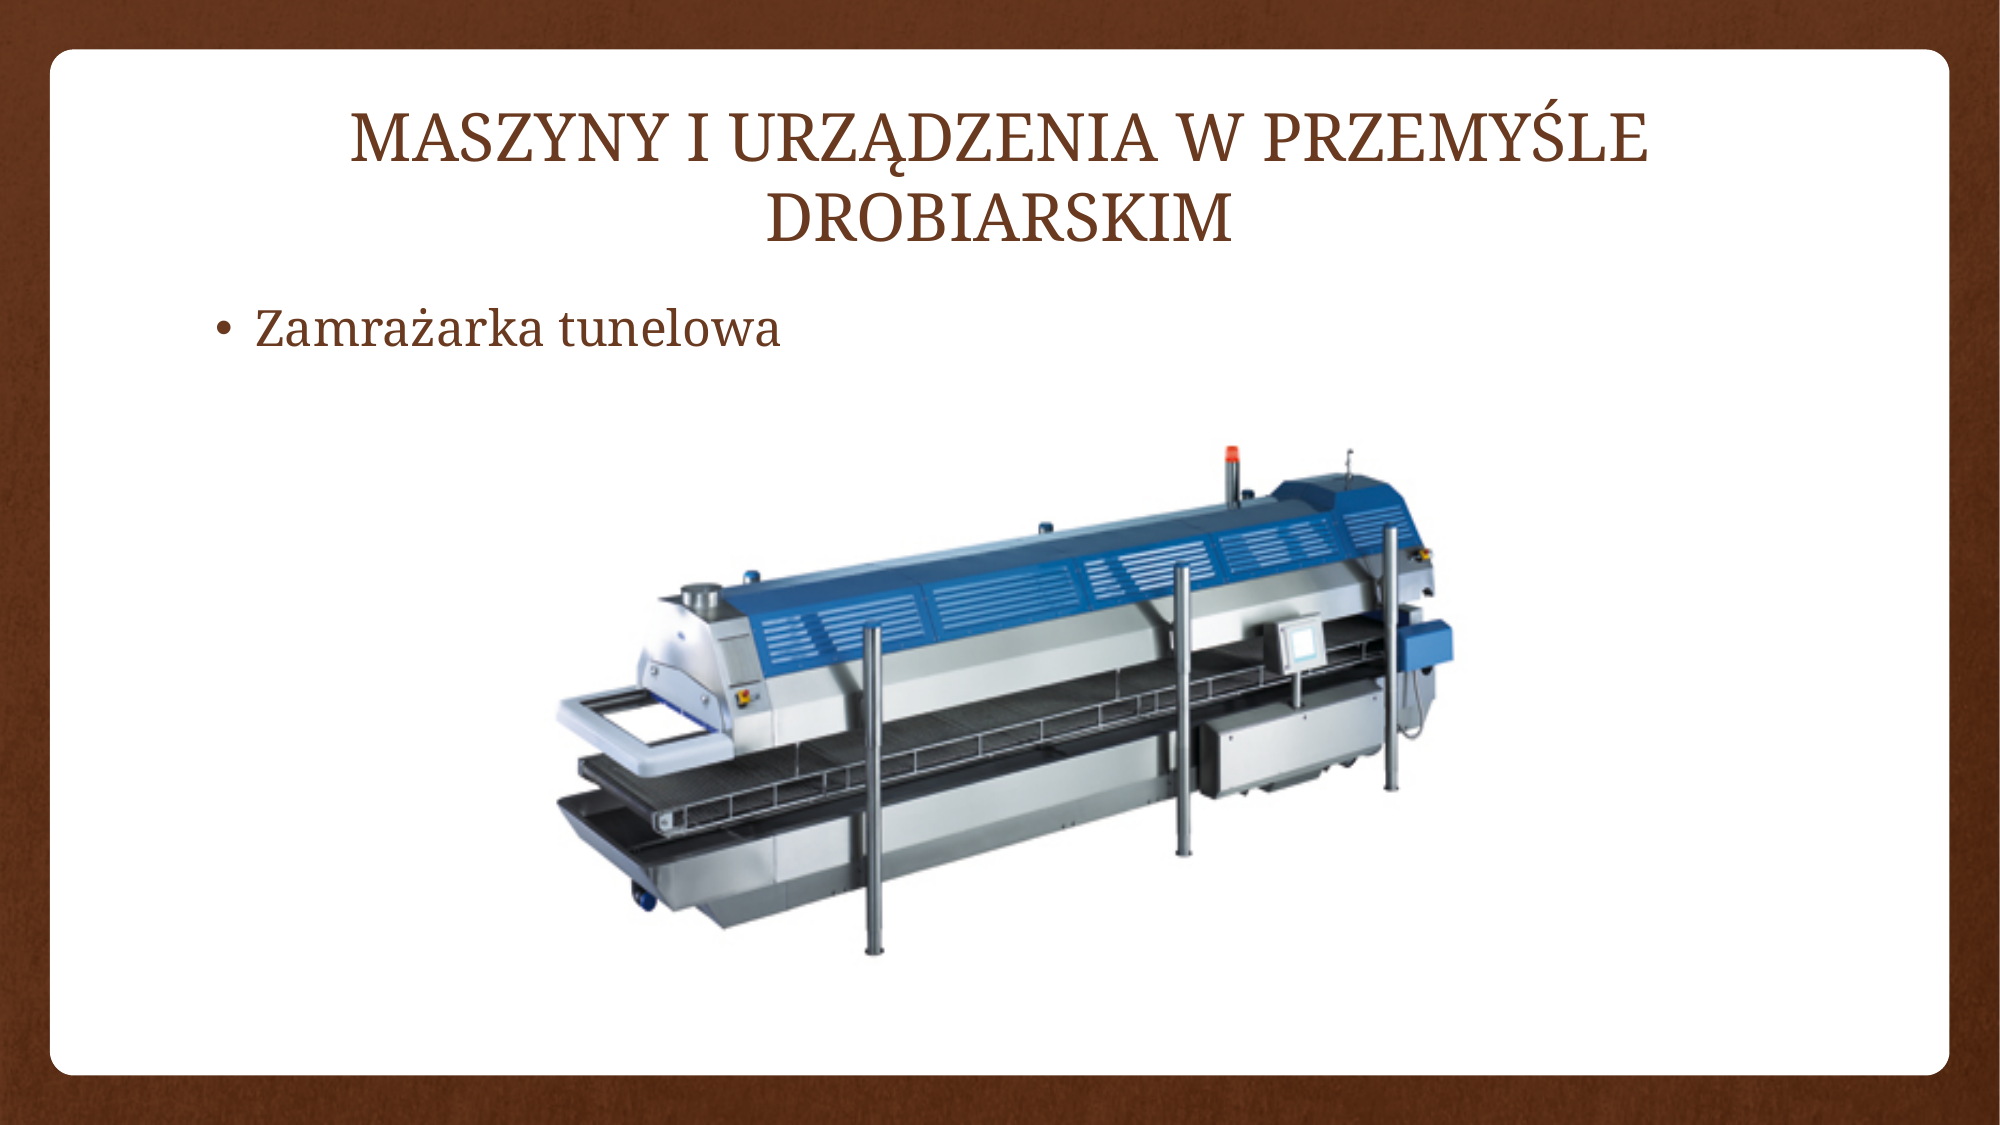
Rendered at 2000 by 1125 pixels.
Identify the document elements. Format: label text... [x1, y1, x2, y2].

list Zamrażarka tunelowa [199, 295, 1800, 996]
picture [525, 420, 1475, 978]
title MASZYNY I URZĄDZENIA W PRZEMYŚLE DROBIARSKIM [199, 70, 1800, 263]
